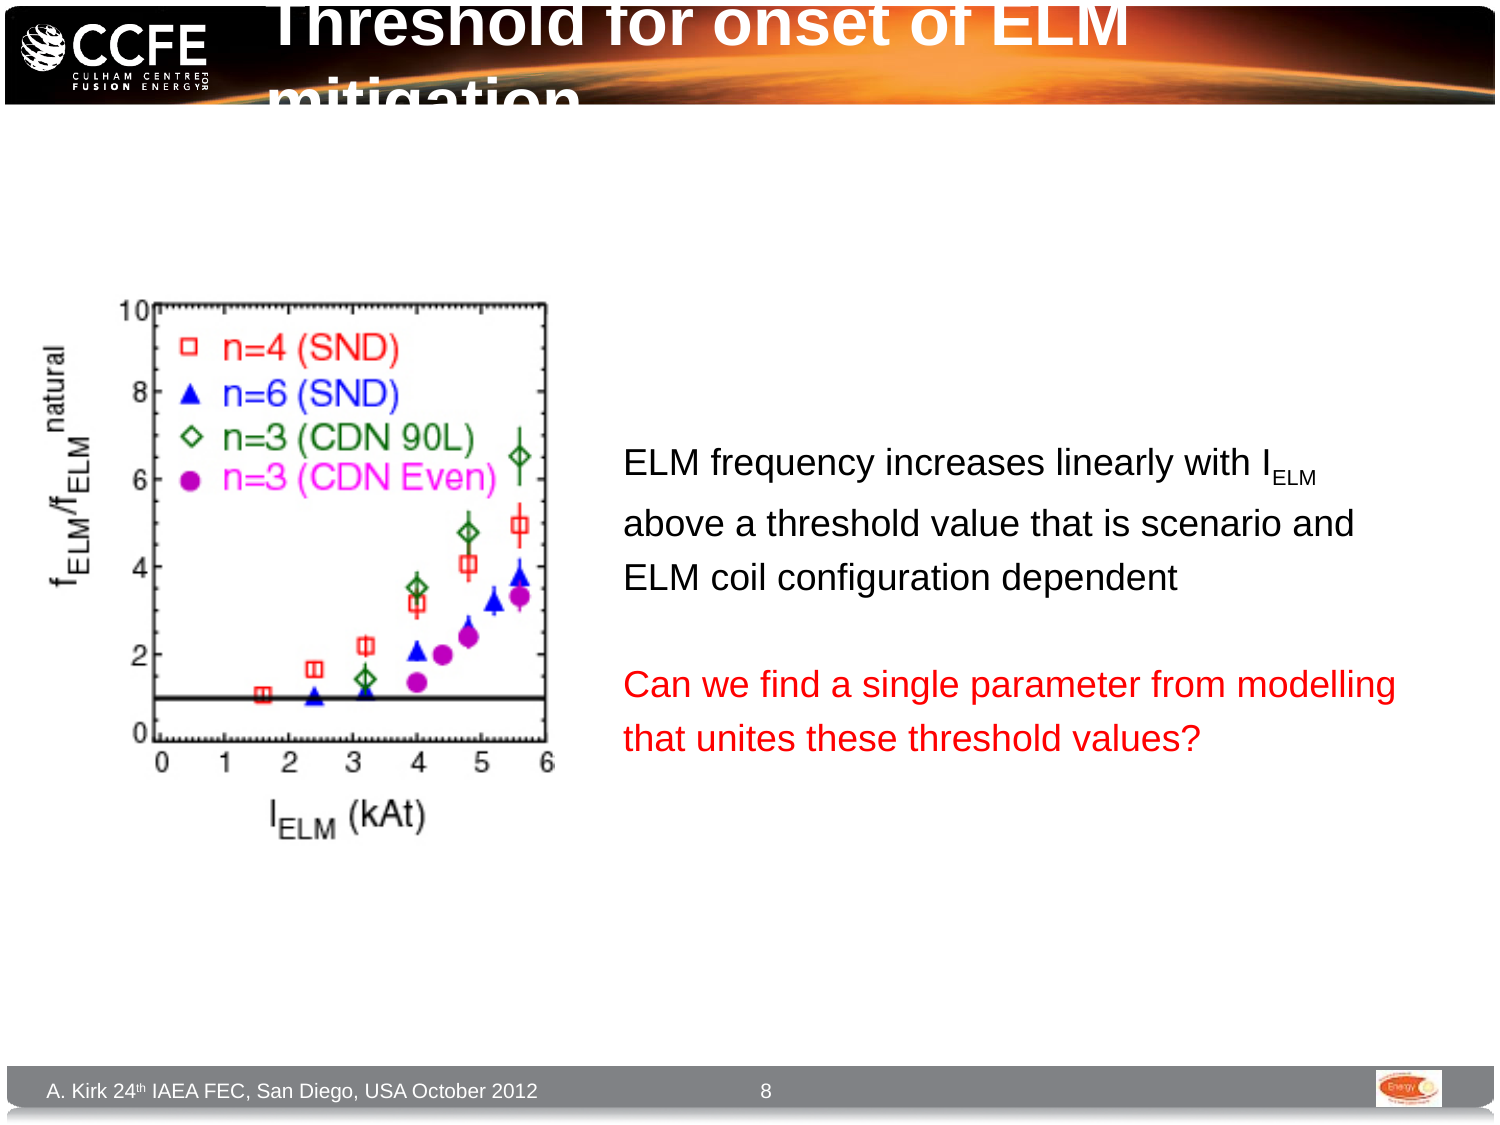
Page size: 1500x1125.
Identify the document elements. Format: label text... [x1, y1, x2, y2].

text_box ELM frequency increases linearly with IELM above a threshold value that is scenario and ELM coil configuration dependent Can we find a single parameter from modelling that unites these threshold values? [608, 420, 1433, 767]
picture [29, 294, 555, 848]
slide_number 8 [631, 1070, 787, 1103]
text_box Threshold for onset of ELM mitigation [250, 17, 1483, 101]
picture [5, 6, 1495, 105]
picture [7, 1066, 1494, 1125]
